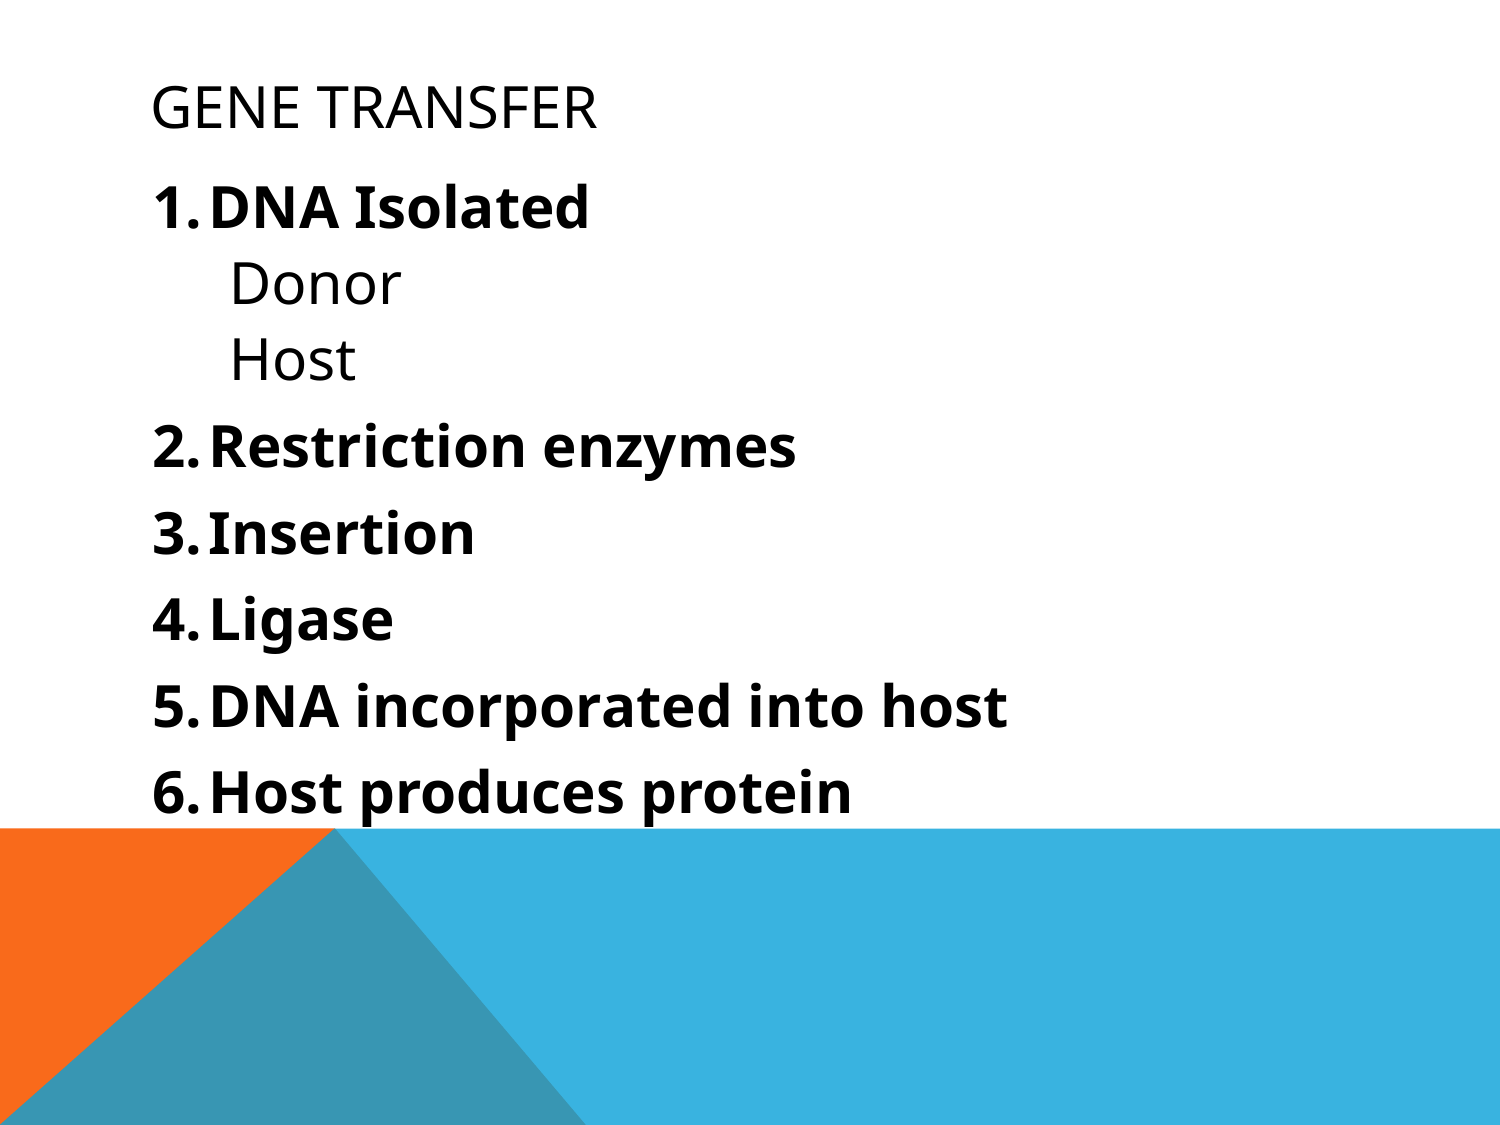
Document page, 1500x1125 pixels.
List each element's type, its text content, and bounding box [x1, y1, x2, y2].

title Gene Transfer [135, 60, 1369, 150]
list DNA Isolated Donor Host Restriction enzymes Insertion Ligase DNA incorporated into host Host produces protein [137, 162, 1372, 750]
